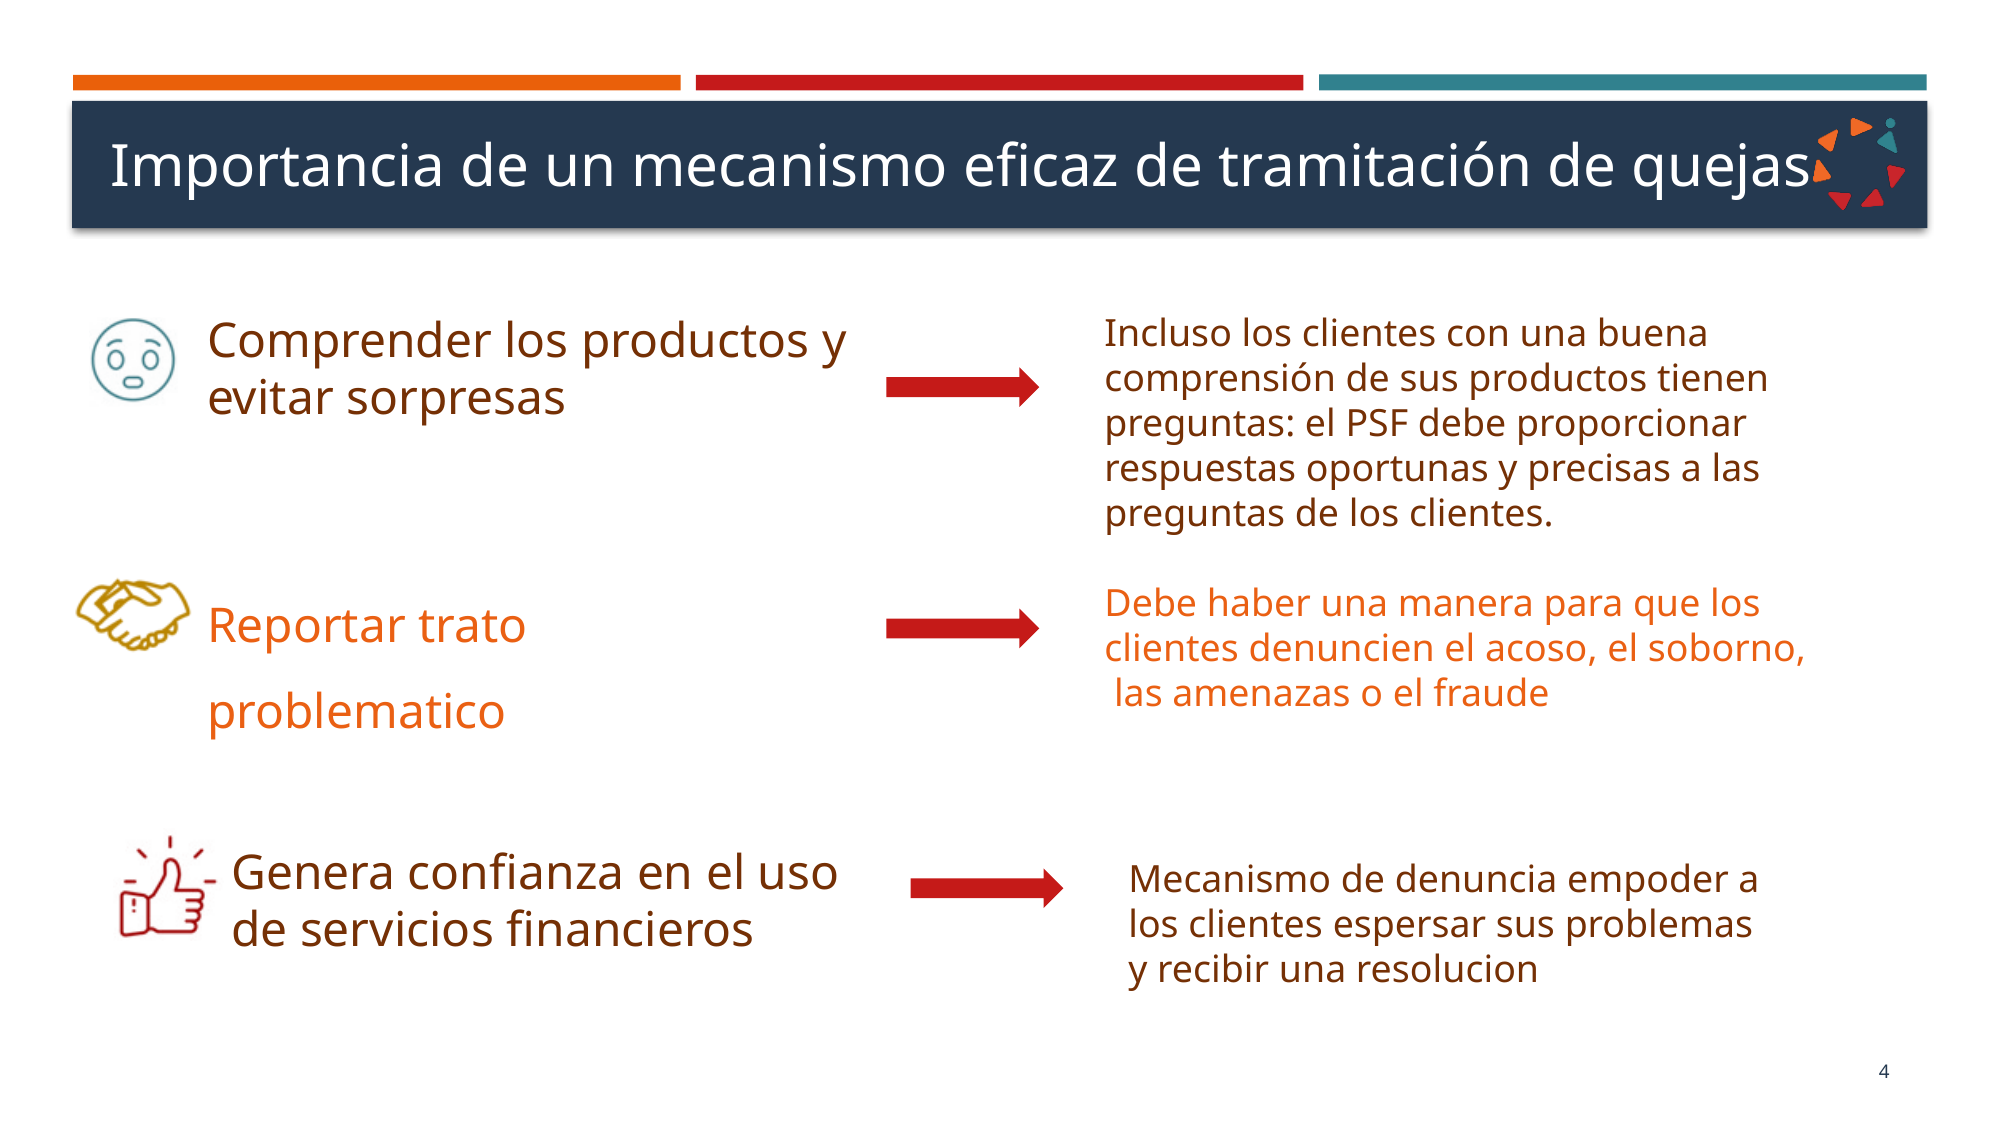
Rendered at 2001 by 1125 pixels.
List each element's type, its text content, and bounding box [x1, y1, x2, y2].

picture [113, 827, 225, 942]
picture [1813, 206, 1905, 210]
text_box [908, 866, 1065, 910]
text_box Reportar trato problematico [199, 558, 837, 746]
text_box [884, 365, 1041, 409]
text_box [884, 606, 1041, 650]
text_box Comprender los productos y evitar sorpresas [199, 301, 911, 432]
title Importancia de un mecanismo eficaz de tramitación de quejas [95, 115, 1905, 206]
text_box Incluso los clientes con una buena comprensión de sus productos tienen preguntas: el PSF debe proporcionar respuestas oportunas y precisas a las preguntas de los clientes. [1089, 301, 1911, 542]
picture [89, 317, 178, 408]
text_box Genera confianza en el uso de servicios financieros [223, 833, 887, 964]
text_box Debe haber una manera para que los clientes denuncien el acoso, el soborno, las amenazas o el fraude [1089, 571, 1824, 722]
picture [71, 553, 197, 679]
text_box Mecanismo de denuncia empoder a los clientes espersar sus problemas y recibir una resolucion [1113, 847, 1776, 998]
slide_number 4 [1732, 1042, 1905, 1103]
